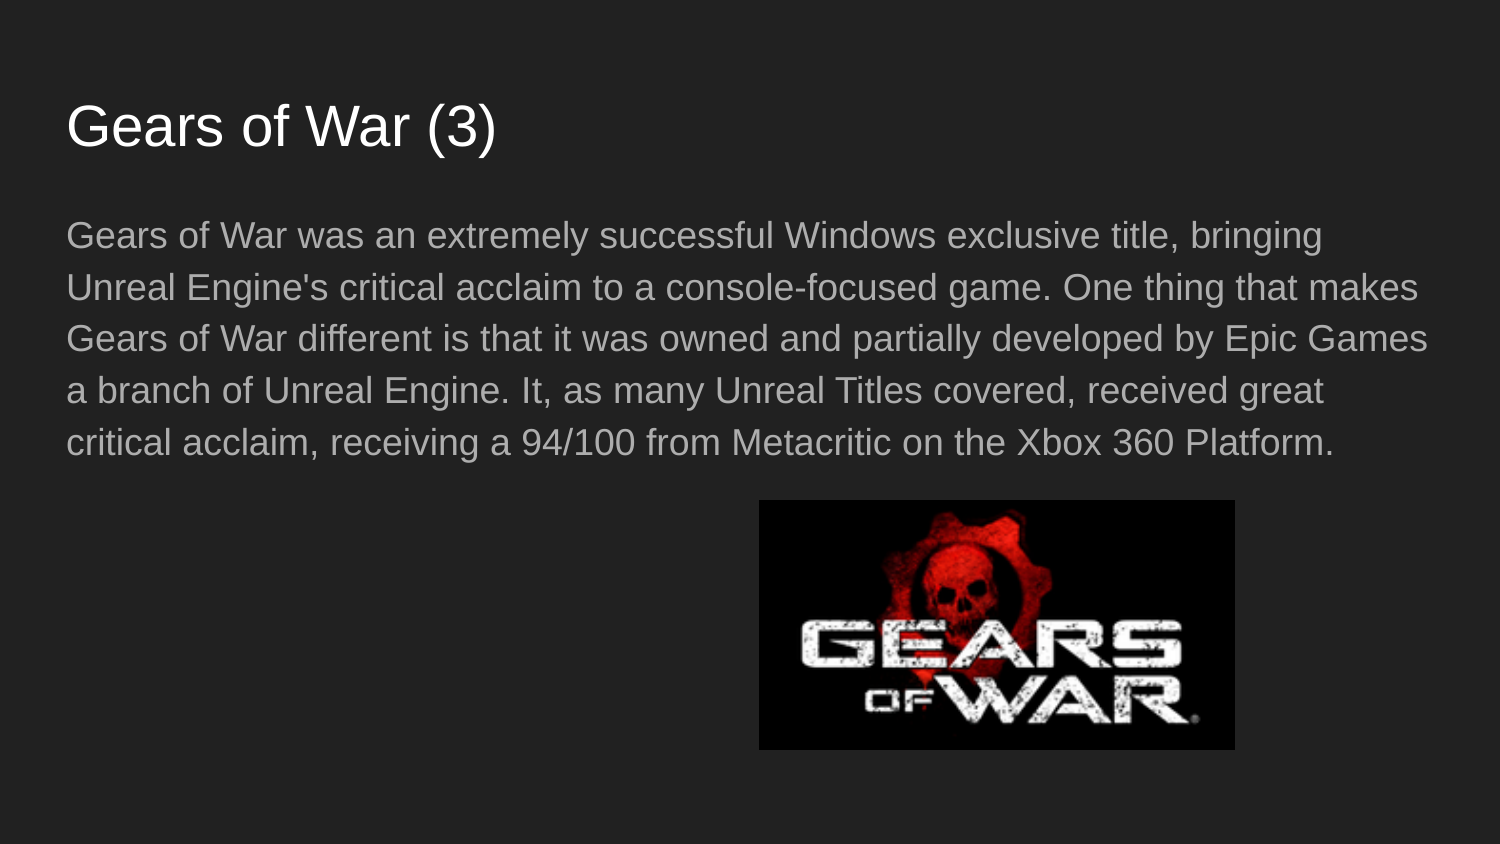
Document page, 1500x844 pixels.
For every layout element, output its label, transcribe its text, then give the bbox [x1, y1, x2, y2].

title Gears of War (3) [51, 72, 1449, 167]
picture [759, 500, 1235, 750]
list Gears of War was an extremely successful Windows exclusive title, bringing Unreal Engine's critical acclaim to a console-focused game. One thing that makes Gears of War different is that it was owned and partially developed by Epic Games a branch of Unreal Engine. It, as many Unreal Titles covered, received great critical acclaim, receiving a 94/100 from Metacritic on the Xbox 360 Platform. [51, 189, 1449, 750]
